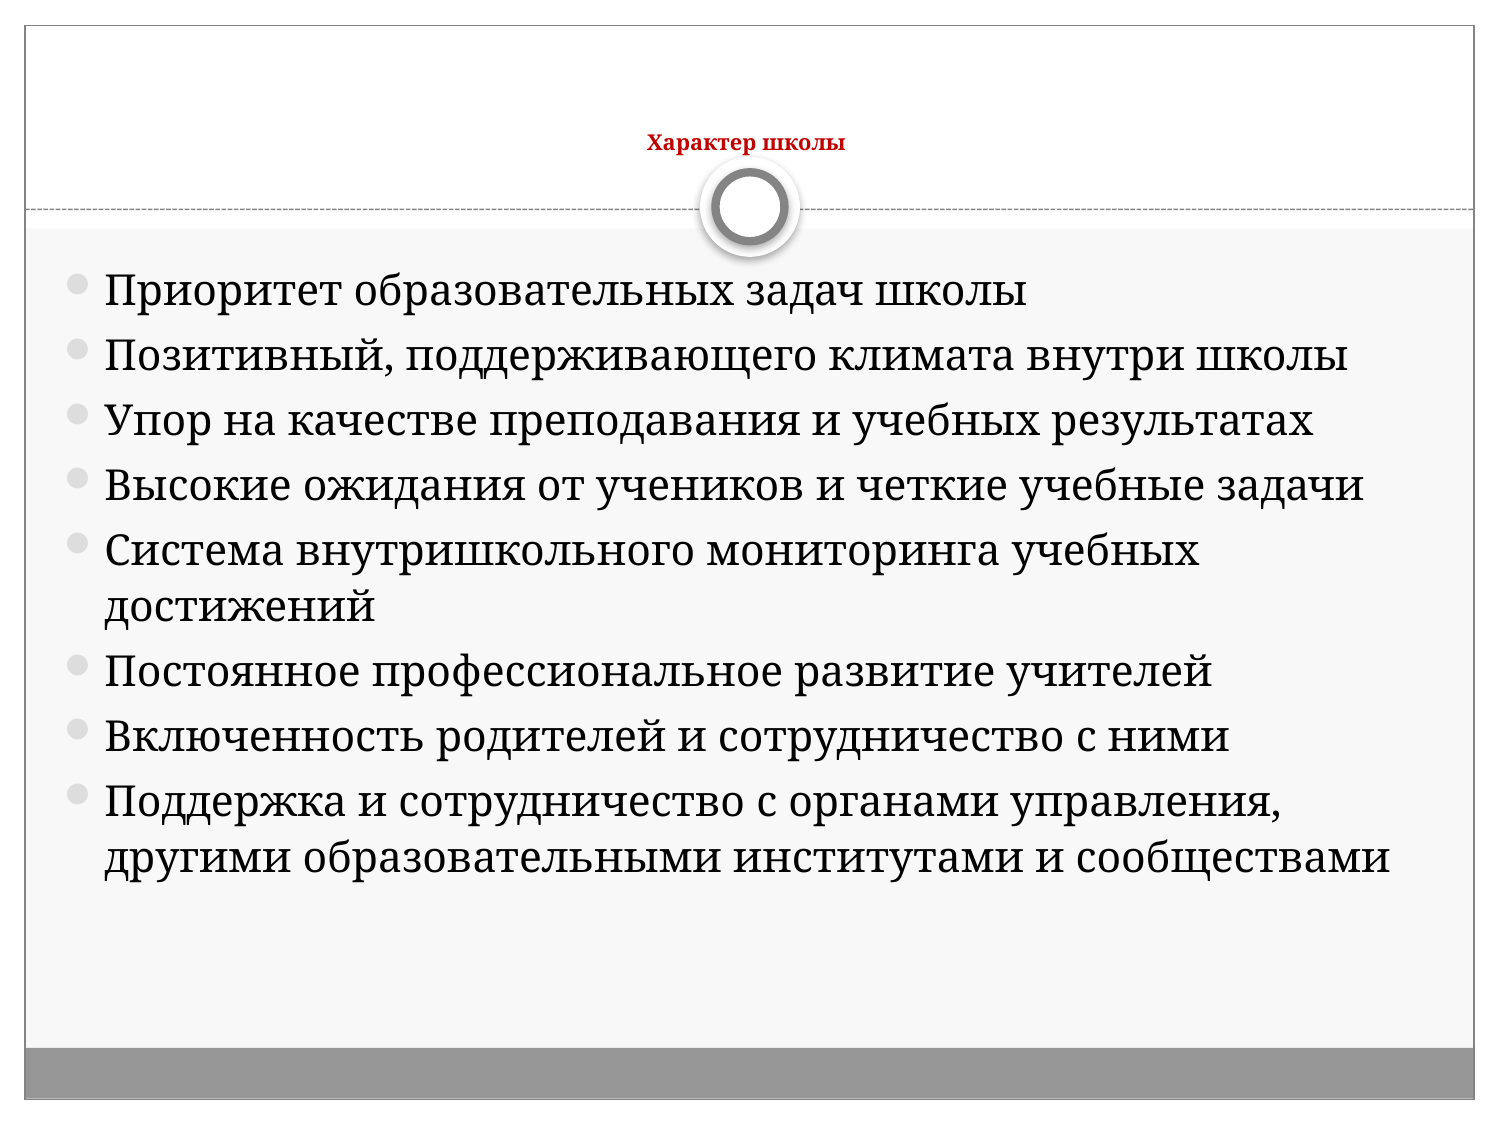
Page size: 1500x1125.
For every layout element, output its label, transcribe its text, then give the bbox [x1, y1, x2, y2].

list Приоритет образовательных задач школы Позитивный, поддерживающего климата внутри школы Упор на качестве преподавания и учебных результатах Высокие ожидания от учеников и четкие учебные задачи Система внутришкольного мониторинга учебных достижений Постоянное профессиональное развитие учителей Включенность родителей и сотрудничество с ними Поддержка и сотрудничество с органами управления, другими образовательными институтами и сообществами [49, 250, 1445, 1001]
title Характер школы [49, 66, 1450, 162]
